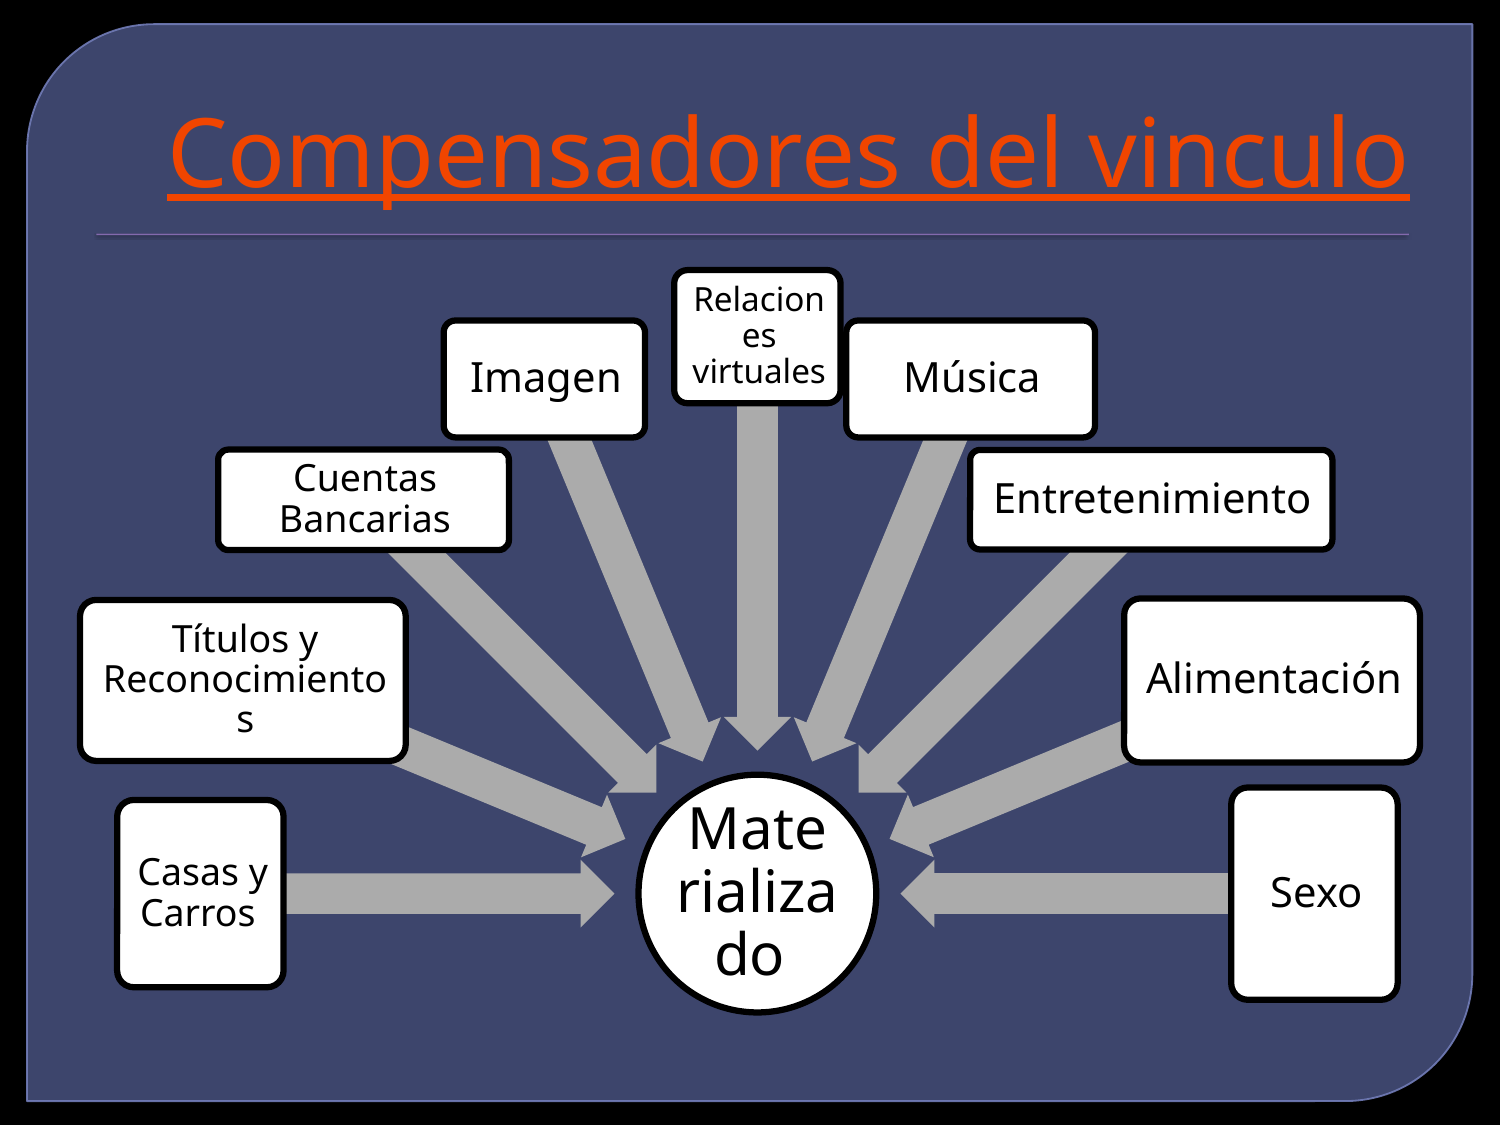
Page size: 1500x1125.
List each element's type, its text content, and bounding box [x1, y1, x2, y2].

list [74, 269, 1426, 1013]
title Compensadores del vinculo [75, 41, 1425, 230]
